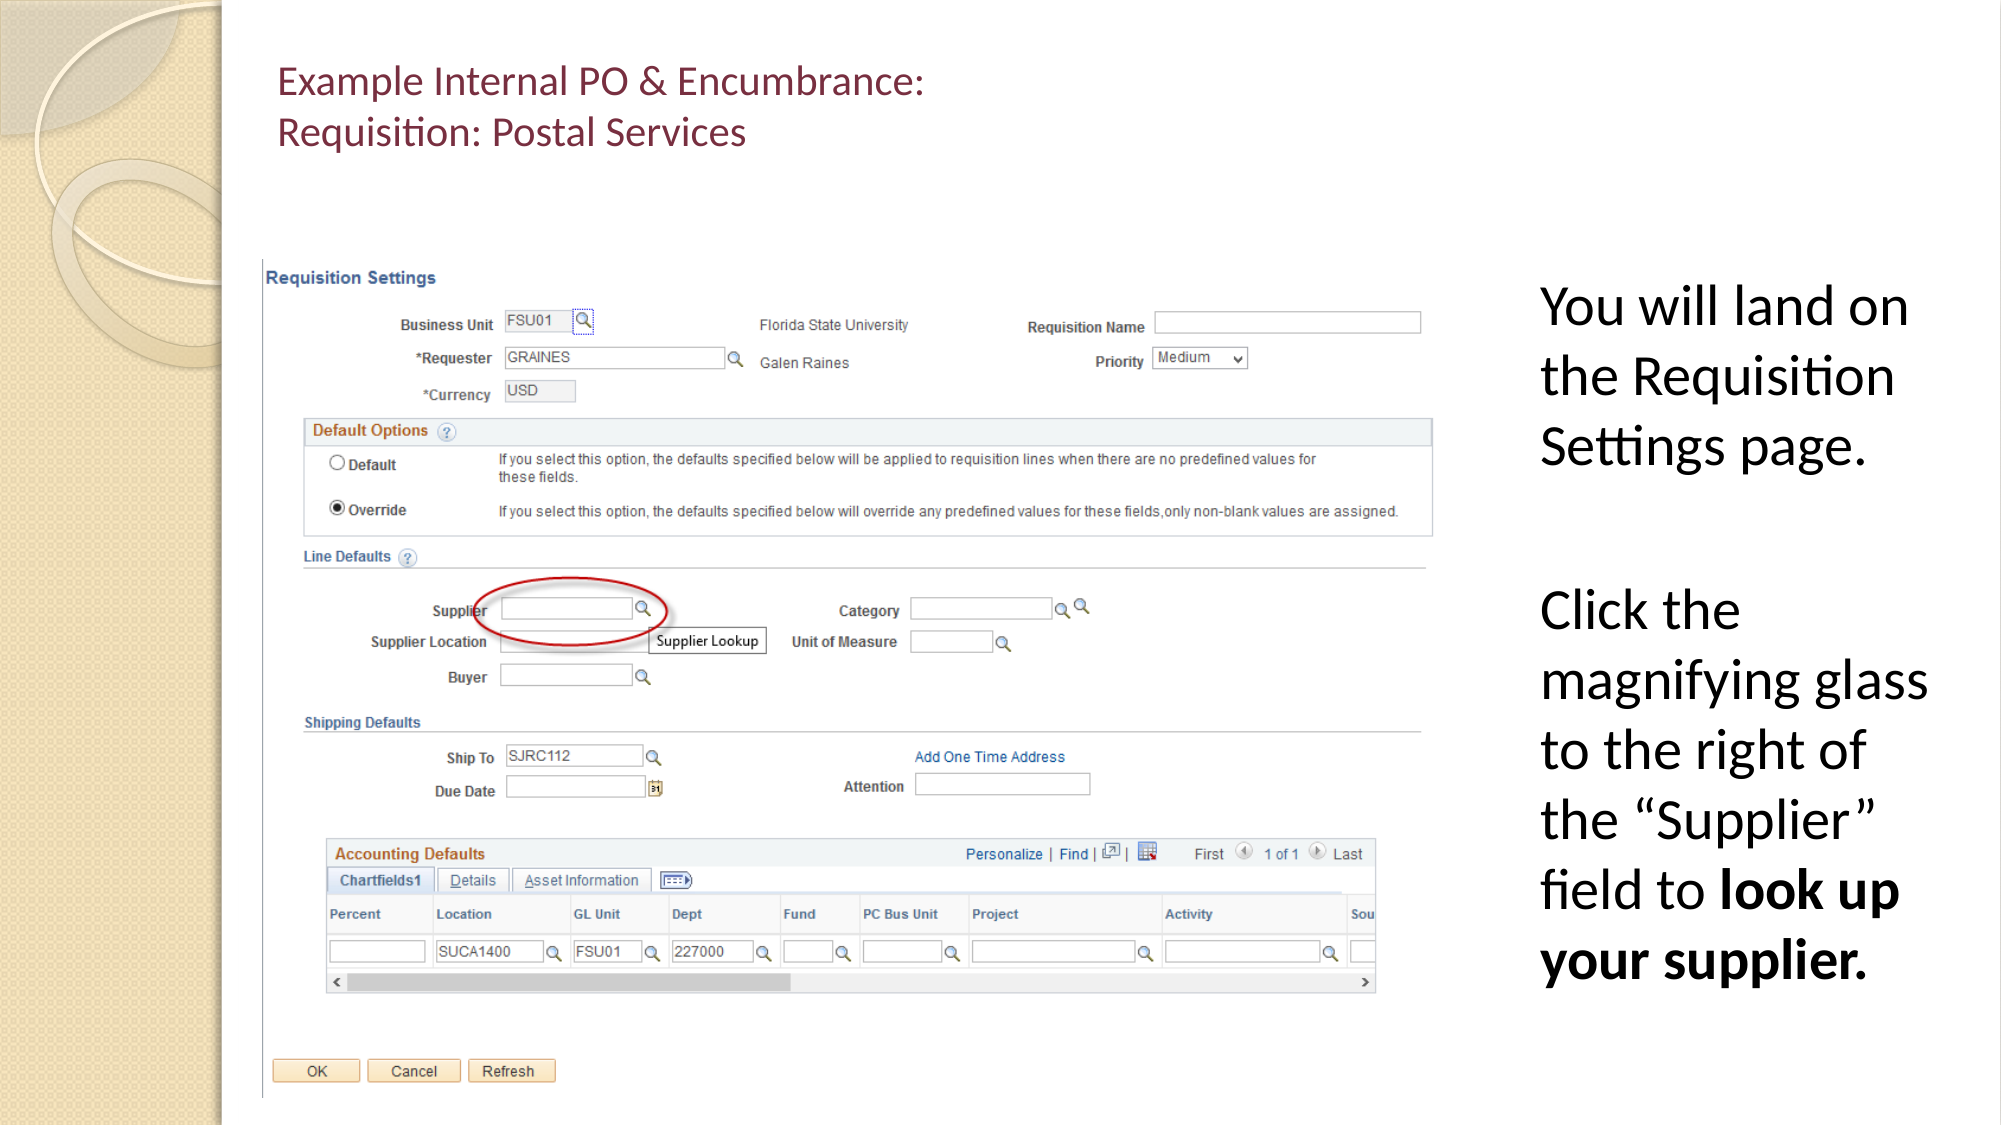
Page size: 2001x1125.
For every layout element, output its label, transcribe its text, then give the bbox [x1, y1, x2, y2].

picture [262, 259, 1515, 1098]
title Example Internal PO & Encumbrance: Requisition: Postal Services [262, 45, 1954, 163]
list You will land on the Requisition Settings page. Click the magnifying glass to the right of the “Supplier” field to look up your supplier. [1525, 259, 1951, 1050]
